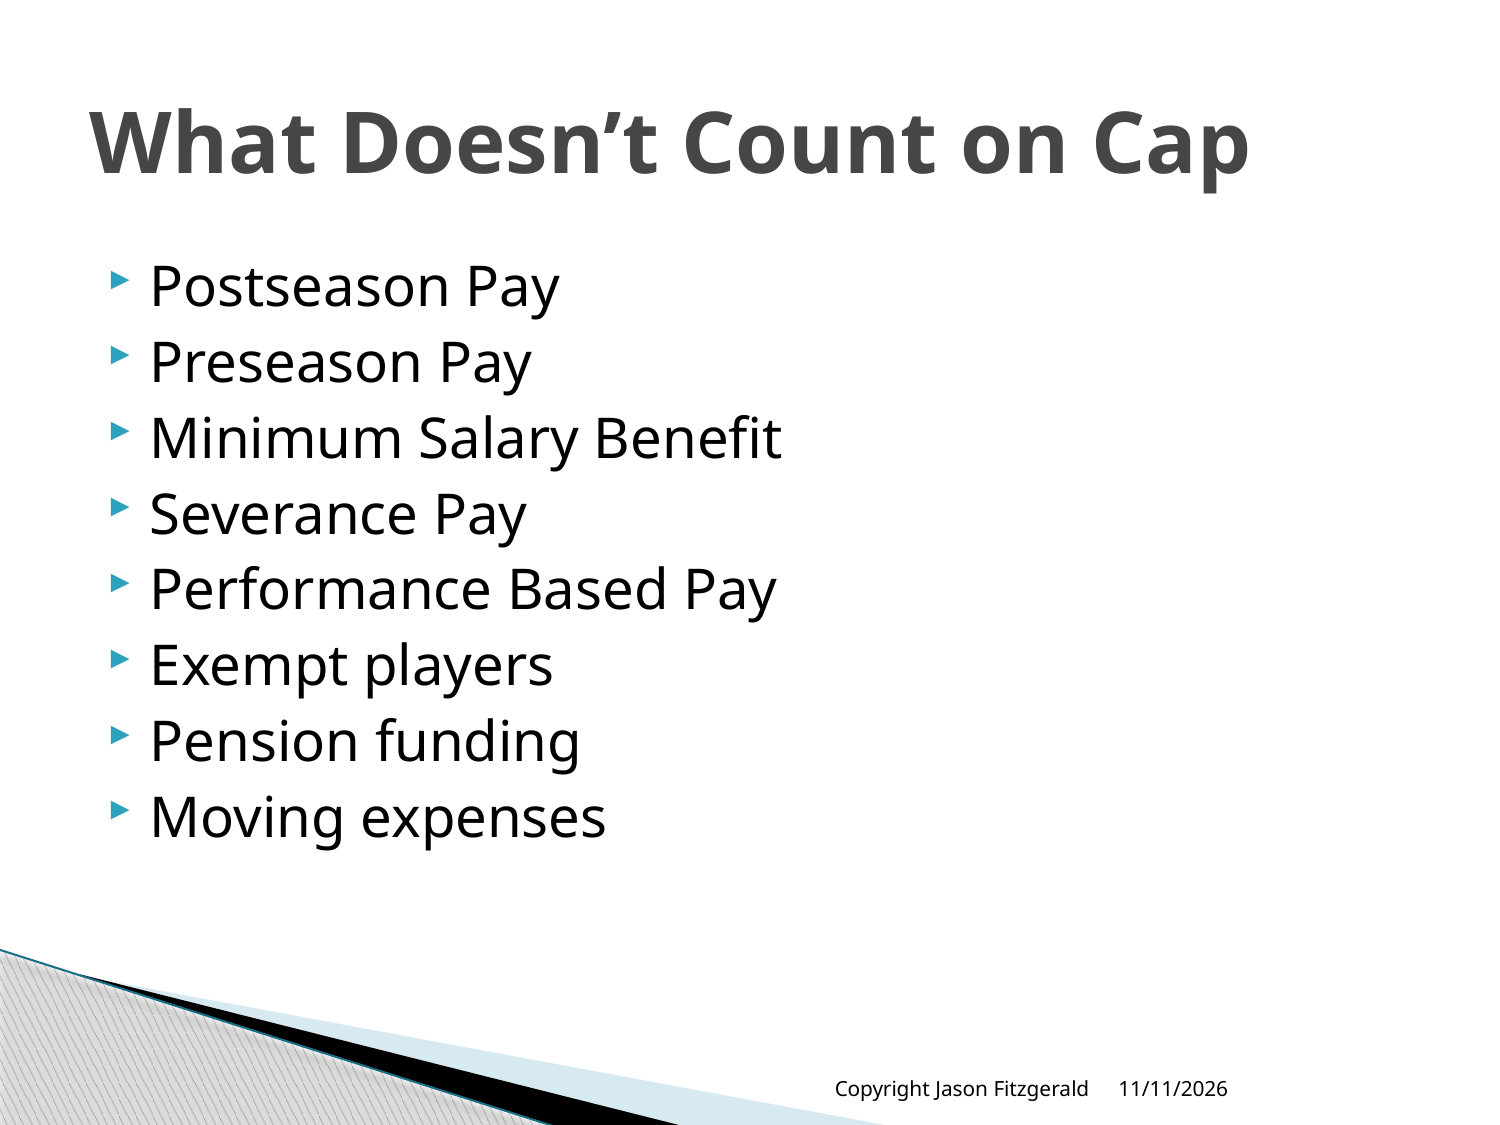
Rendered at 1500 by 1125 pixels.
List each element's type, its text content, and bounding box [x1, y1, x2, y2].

title What Doesn’t Count on Cap [75, 45, 1425, 233]
list Postseason Pay Preseason Pay Minimum Salary Benefit Severance Pay Performance Based Pay Exempt players Pension funding Moving expenses [75, 243, 1425, 986]
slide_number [1105, 1051, 1419, 1112]
footer Copyright Jason Fitzgerald [718, 1051, 1105, 1112]
